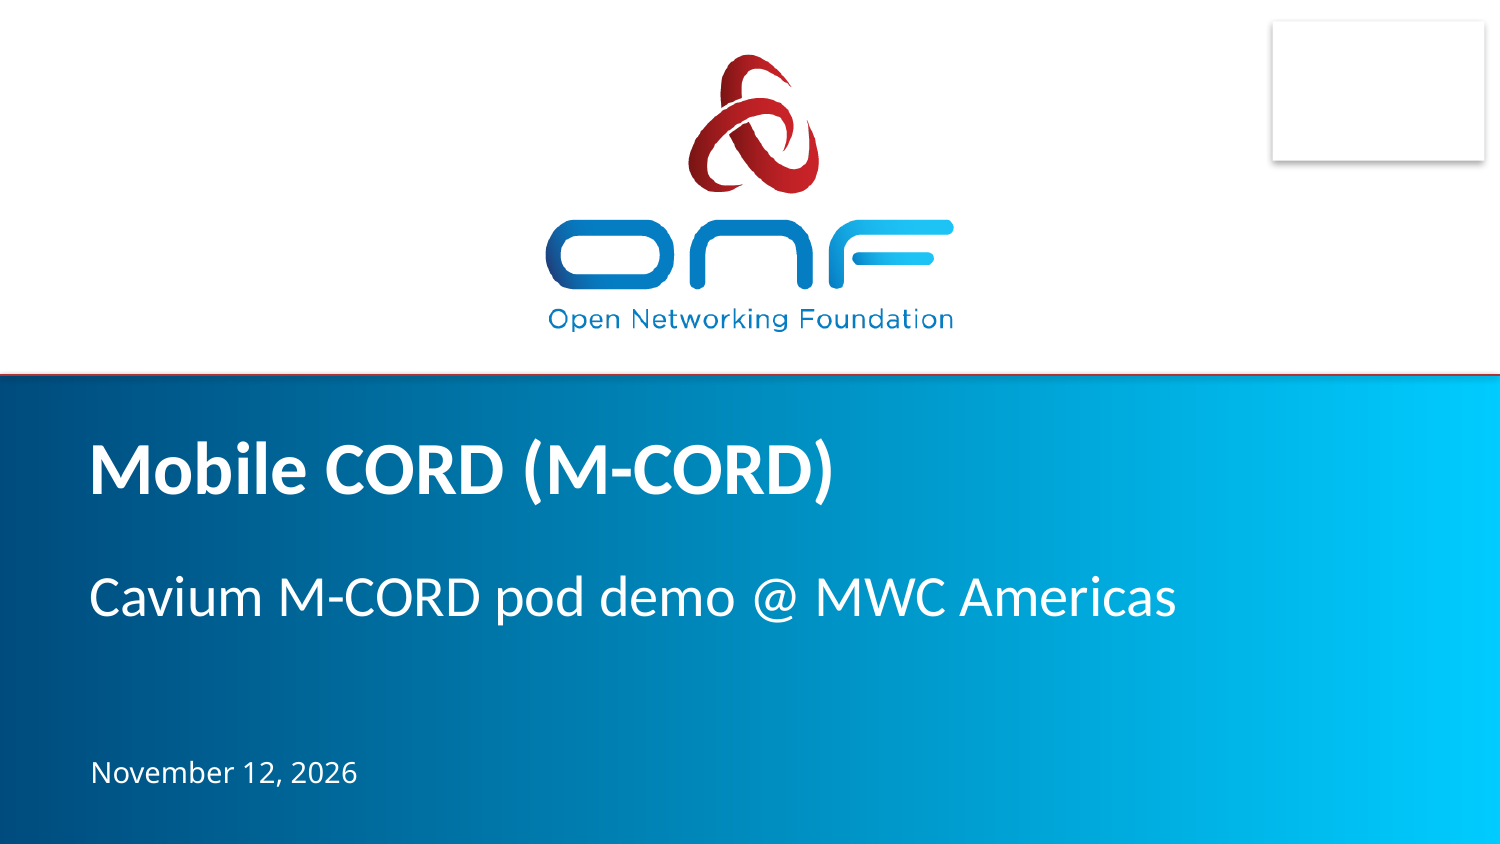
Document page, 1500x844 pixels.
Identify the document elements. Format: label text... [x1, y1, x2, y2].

picture [539, 48, 957, 336]
title Mobile CORD (M-CORD) [73, 430, 1434, 521]
subtitle Cavium M-CORD pod demo @ MWC Americas [74, 558, 1435, 629]
text_box September 7, 2017 [75, 747, 664, 802]
